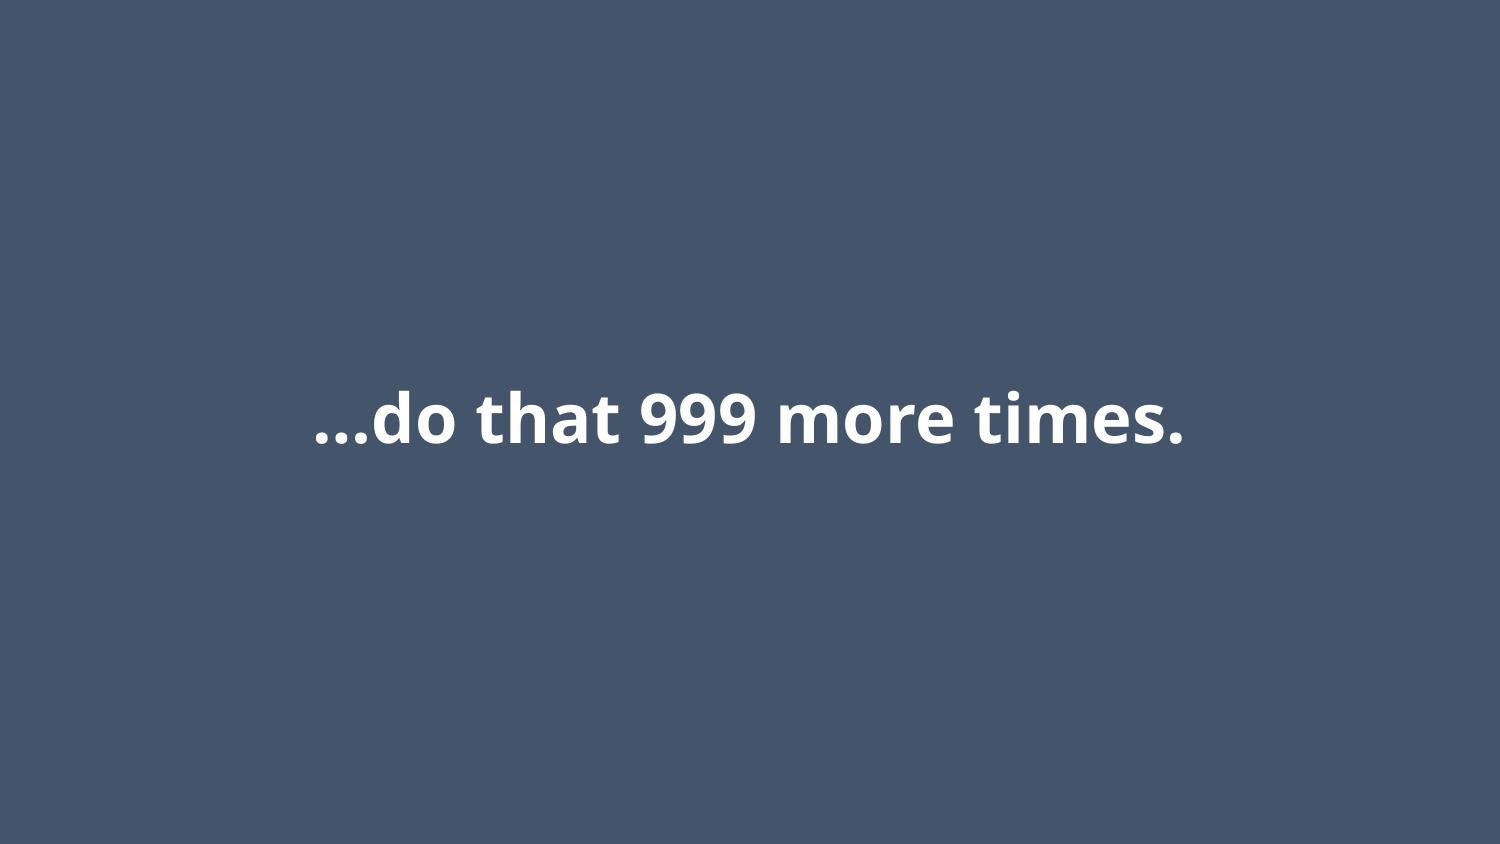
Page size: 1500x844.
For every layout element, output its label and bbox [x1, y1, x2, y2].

title [0, 0, 1500, 844]
